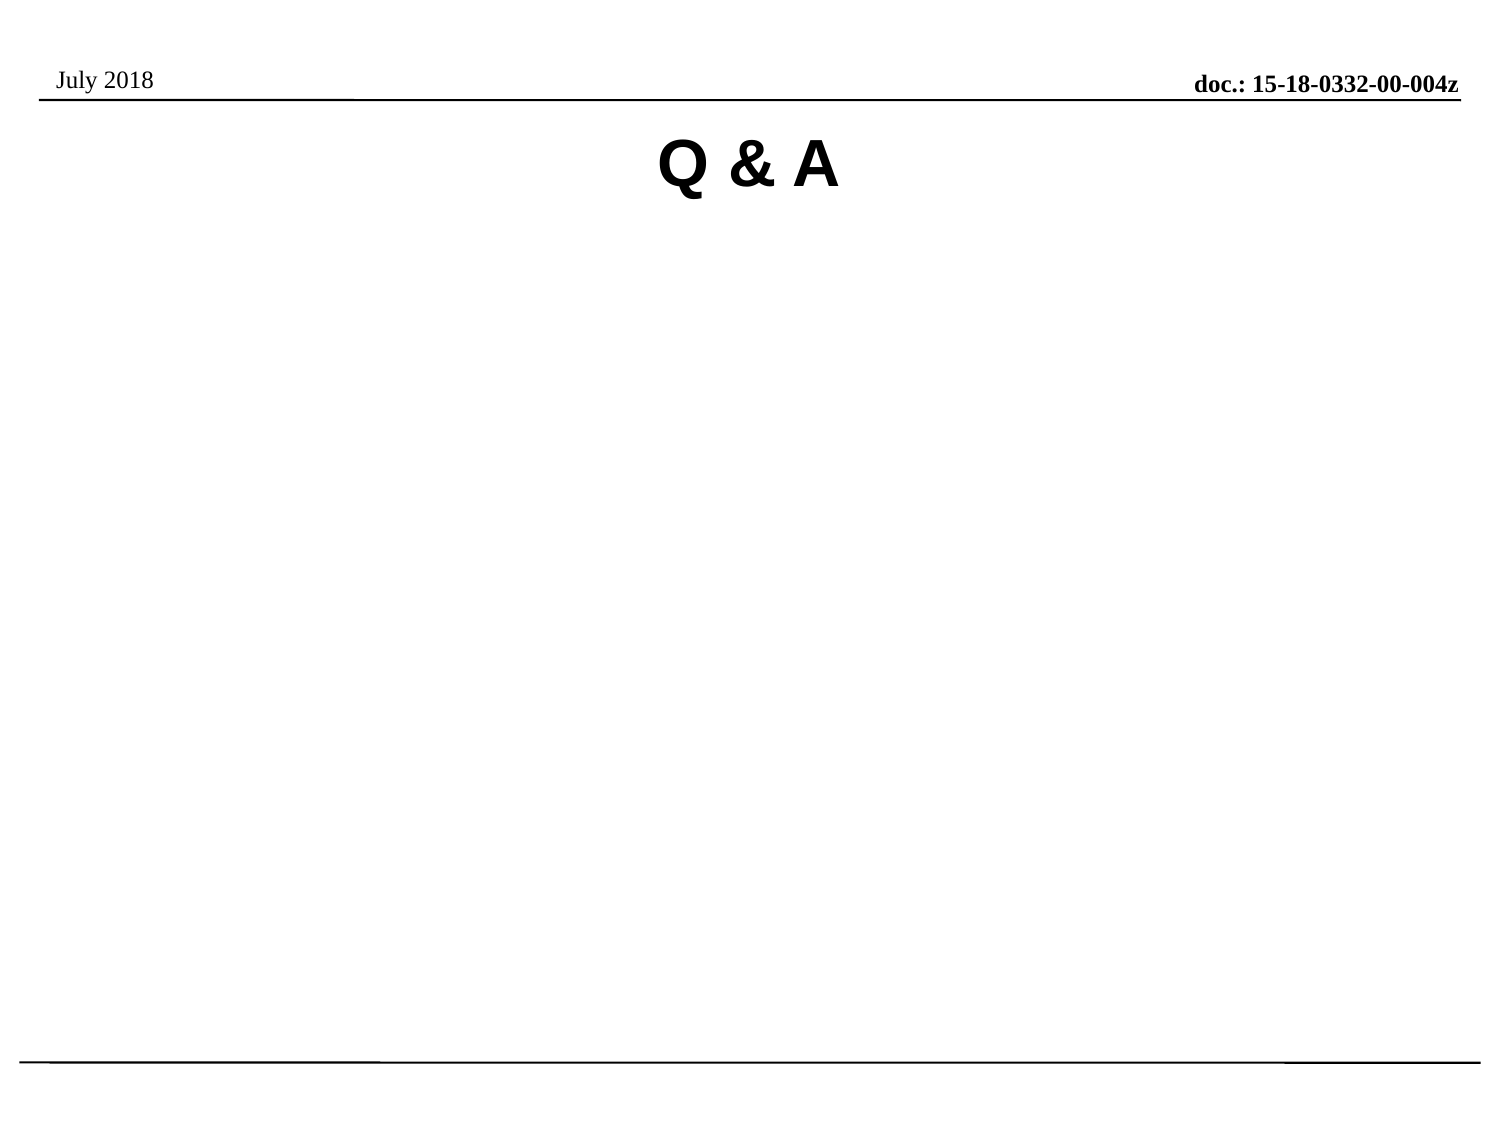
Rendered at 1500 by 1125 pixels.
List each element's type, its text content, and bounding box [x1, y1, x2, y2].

title Q & A [32, 112, 1467, 209]
